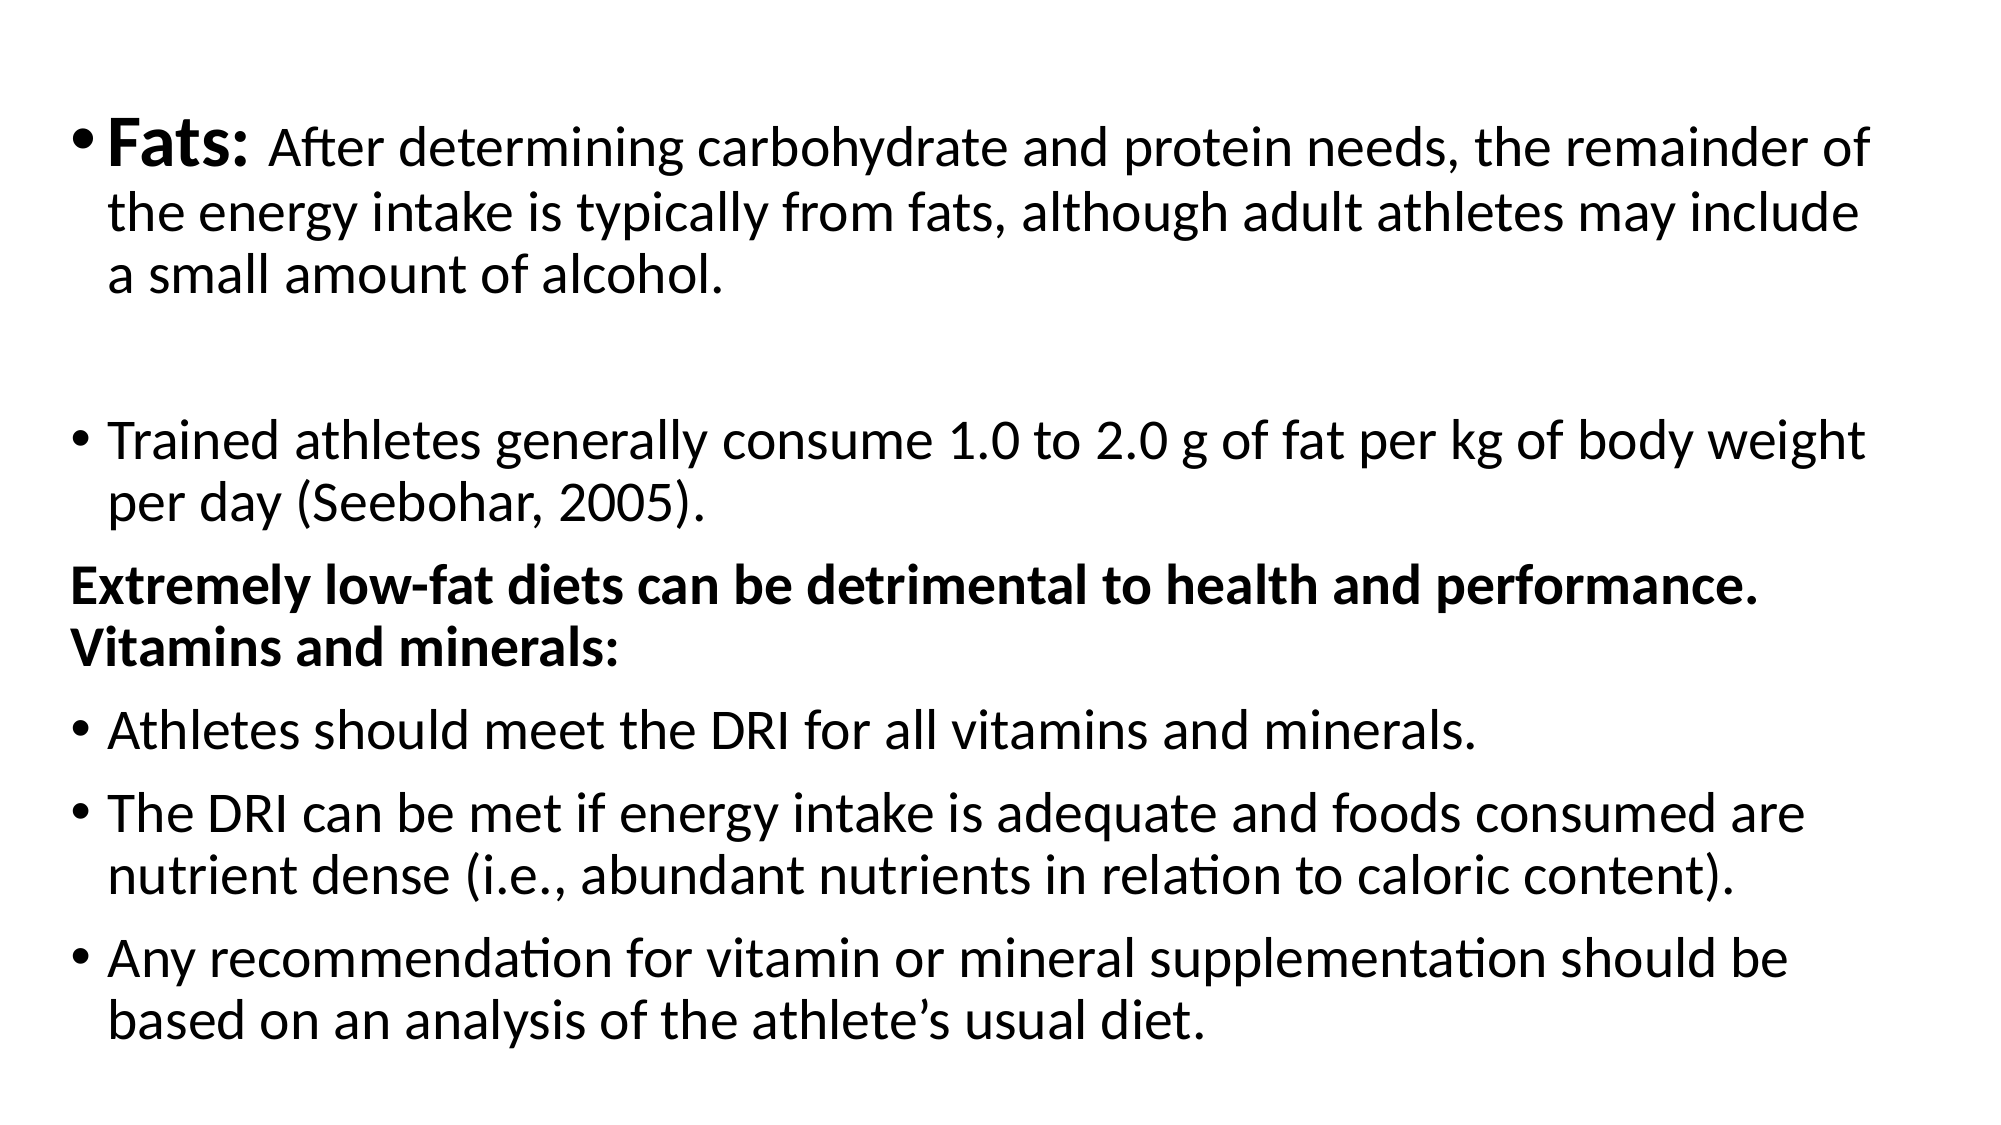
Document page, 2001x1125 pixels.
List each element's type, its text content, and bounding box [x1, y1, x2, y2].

list Fats: After determining carbohydrate and protein needs, the remainder of the energy intake is typically from fats, although adult athletes may include a small amount of alcohol. Trained athletes generally consume 1.0 to 2.0 g of fat per kg of body weight per day (Seebohar, 2005). Extremely low-fat diets can be detrimental to health and performance. Vitamins and minerals: Athletes should meet the DRI for all vitamins and minerals. The DRI can be met if energy intake is adequate and foods consumed are nutrient dense (i.e., abundant nutrients in relation to caloric content). Any recommendation for vitamin or mineral supplementation should be based on an analysis of the athlete’s usual diet. [55, 94, 1912, 1065]
